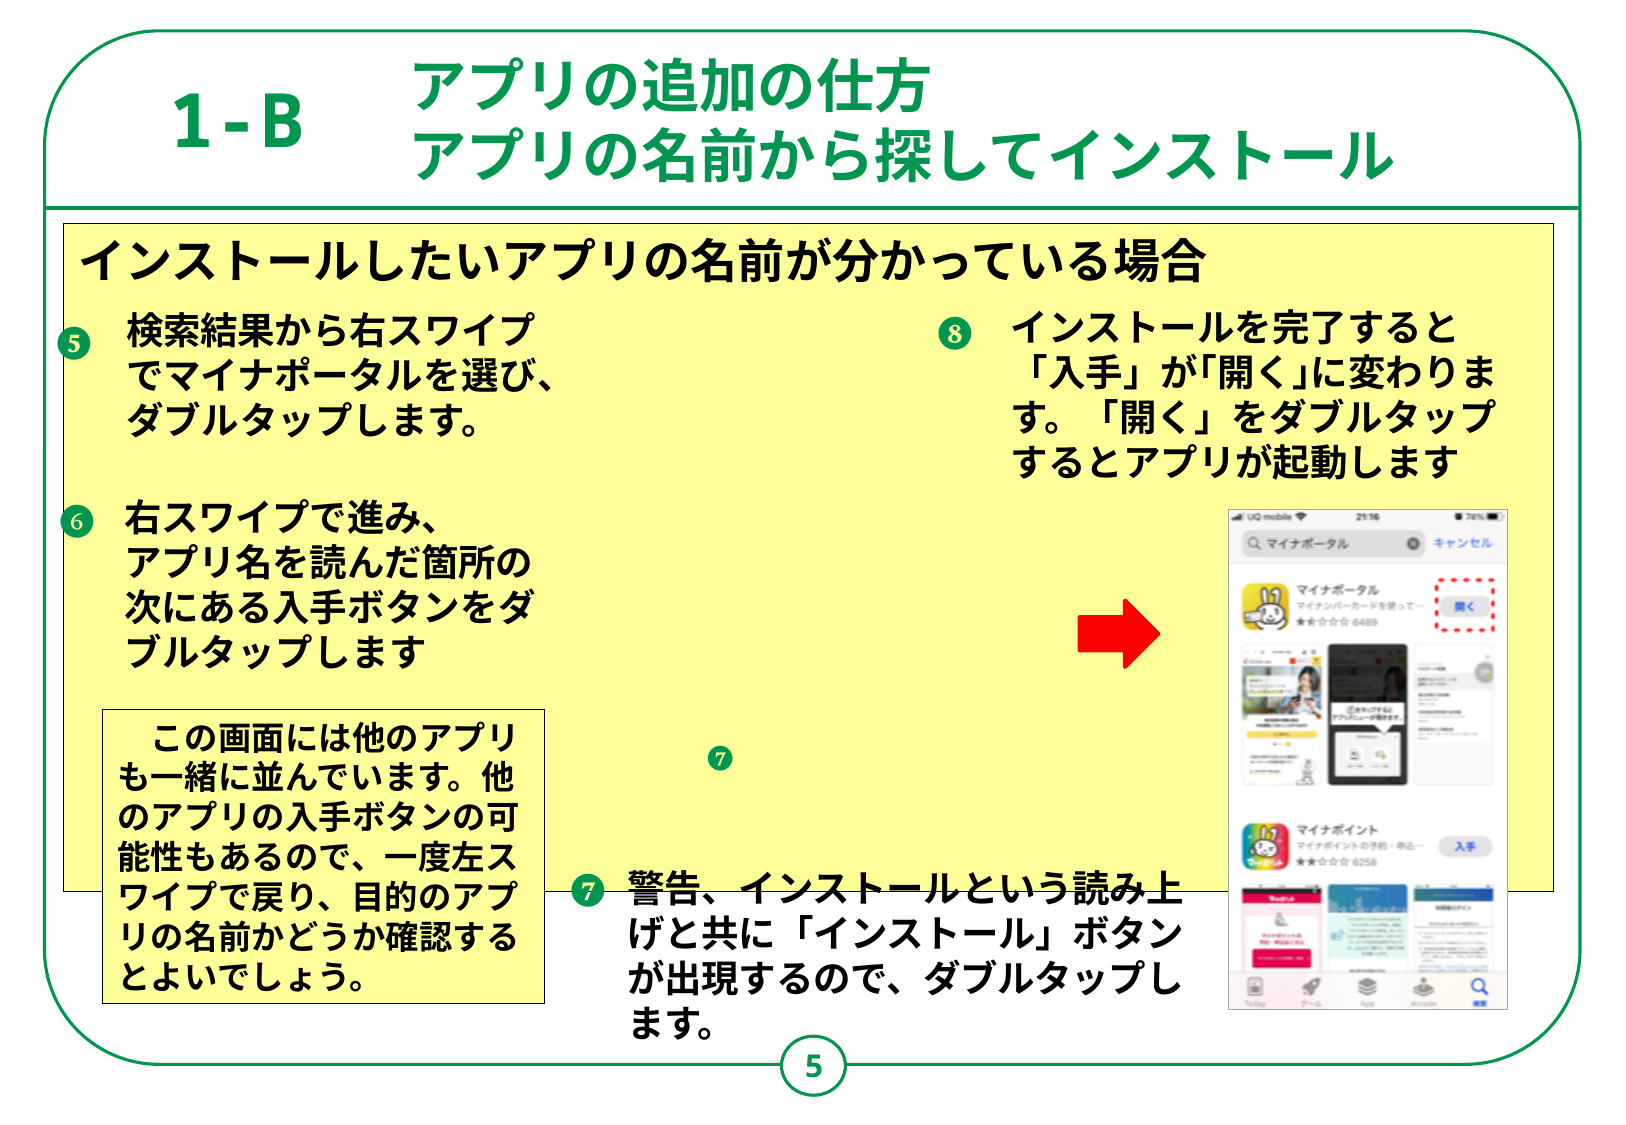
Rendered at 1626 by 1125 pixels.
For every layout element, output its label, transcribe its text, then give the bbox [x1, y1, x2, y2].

subtitle インストールしたいアプリの名前が分かっている場合 [63, 223, 1554, 892]
text_box ❺ [40, 301, 125, 377]
text_box 右スワイプで進み、 アプリ名を読んだ箇所の次にある入手ボタンをダブルタップします [109, 486, 569, 681]
text_box この画面には他のアプリも一緒に並んでいます。他のアプリの入手ボタンの可能性もあるので、一度左スワイプで戻り、目的のアプリの名前かどうか確認するとよいでしょう。 [102, 709, 545, 1004]
text_box 警告、インストールという読み上げと共に「インストール」ボタンが出現するので、ダブルタップします。 [612, 858, 1219, 1053]
text_box 1-B [154, 65, 320, 171]
picture [1227, 509, 1509, 1010]
text_box 検索結果から右スワイプでマイナポータルを選び、ダブルタップします。 [111, 299, 575, 450]
picture [616, 307, 1008, 850]
text_box ❻ [44, 480, 155, 556]
text_box ❽ [922, 292, 990, 368]
text_box インストールを完了すると「入手」が｢開く｣に変わります。「開く」をダブルタップするとアプリが起動します [995, 296, 1516, 492]
text_box [1077, 598, 1161, 669]
title アプリの追加の仕方 アプリの名前から探してインストール [393, 0, 1425, 197]
text_box ❼ [554, 849, 617, 925]
